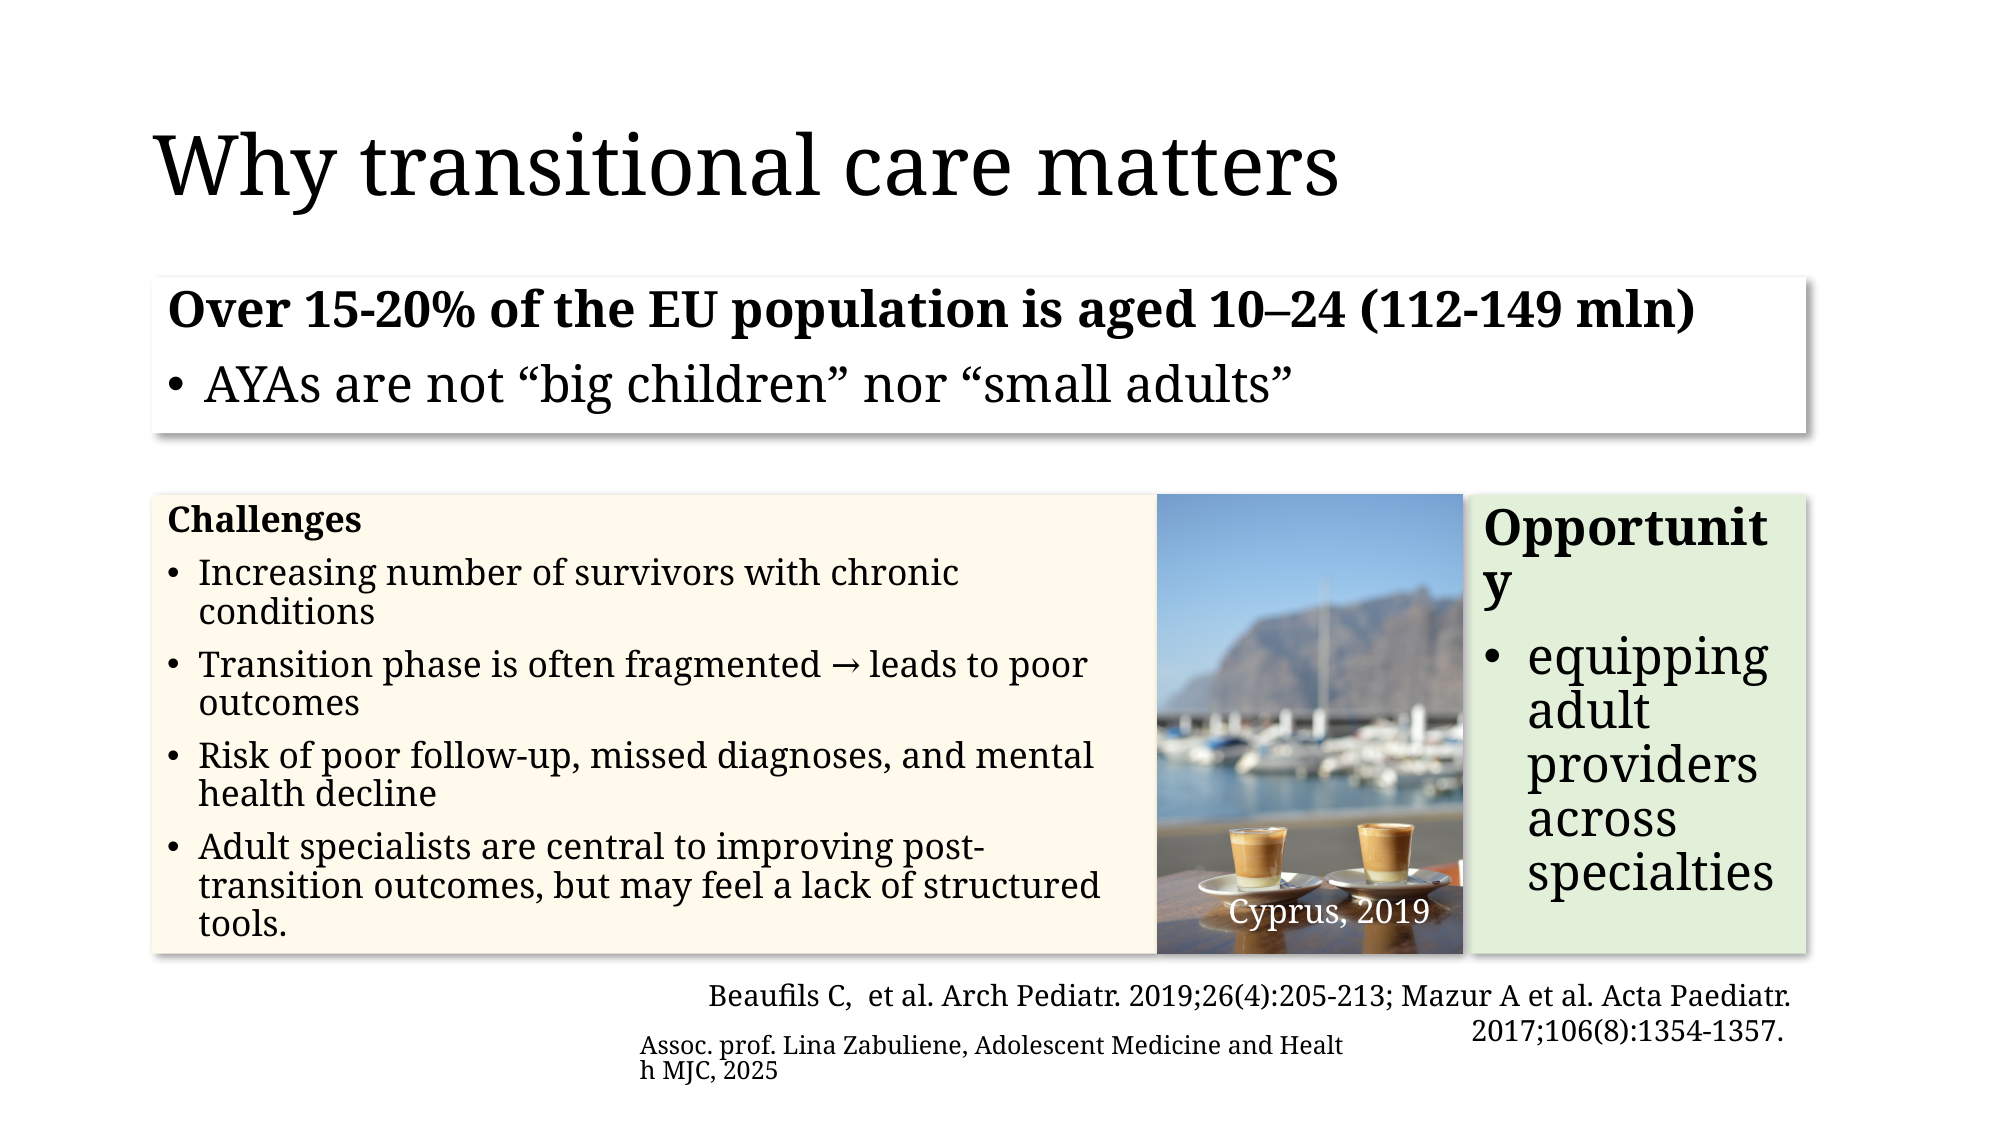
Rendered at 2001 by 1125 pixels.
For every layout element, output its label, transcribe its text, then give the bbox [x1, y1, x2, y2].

text_box Beaufils C, et al. Arch Pediatr. 2019;26(4):205-213; Mazur A et al. Acta Paediatr. 2017;106(8):1354-1357. [508, 969, 1807, 1055]
list Challenges Increasing number of survivors with chronic conditions Transition phase is often fragmented → leads to poor outcomes Risk of poor follow-up, missed diagnoses, and mental health decline Adult specialists are central to improving post-transition outcomes, but may feel a lack of structured tools. [152, 494, 1157, 954]
list Opportunity equipping adult providers across specialties [1468, 494, 1807, 954]
text_box Over 15-20% of the EU population is aged 10–24 (112-149 mln) AYAs are not “big children” nor “small adults” [152, 277, 1807, 434]
footer Assoc. prof. Lina Zabuliene, Adolescent Medicine and Health MJC, 2025 [624, 1055, 1375, 1077]
title Why transitional care matters [137, 59, 1863, 278]
picture [1157, 494, 1463, 954]
